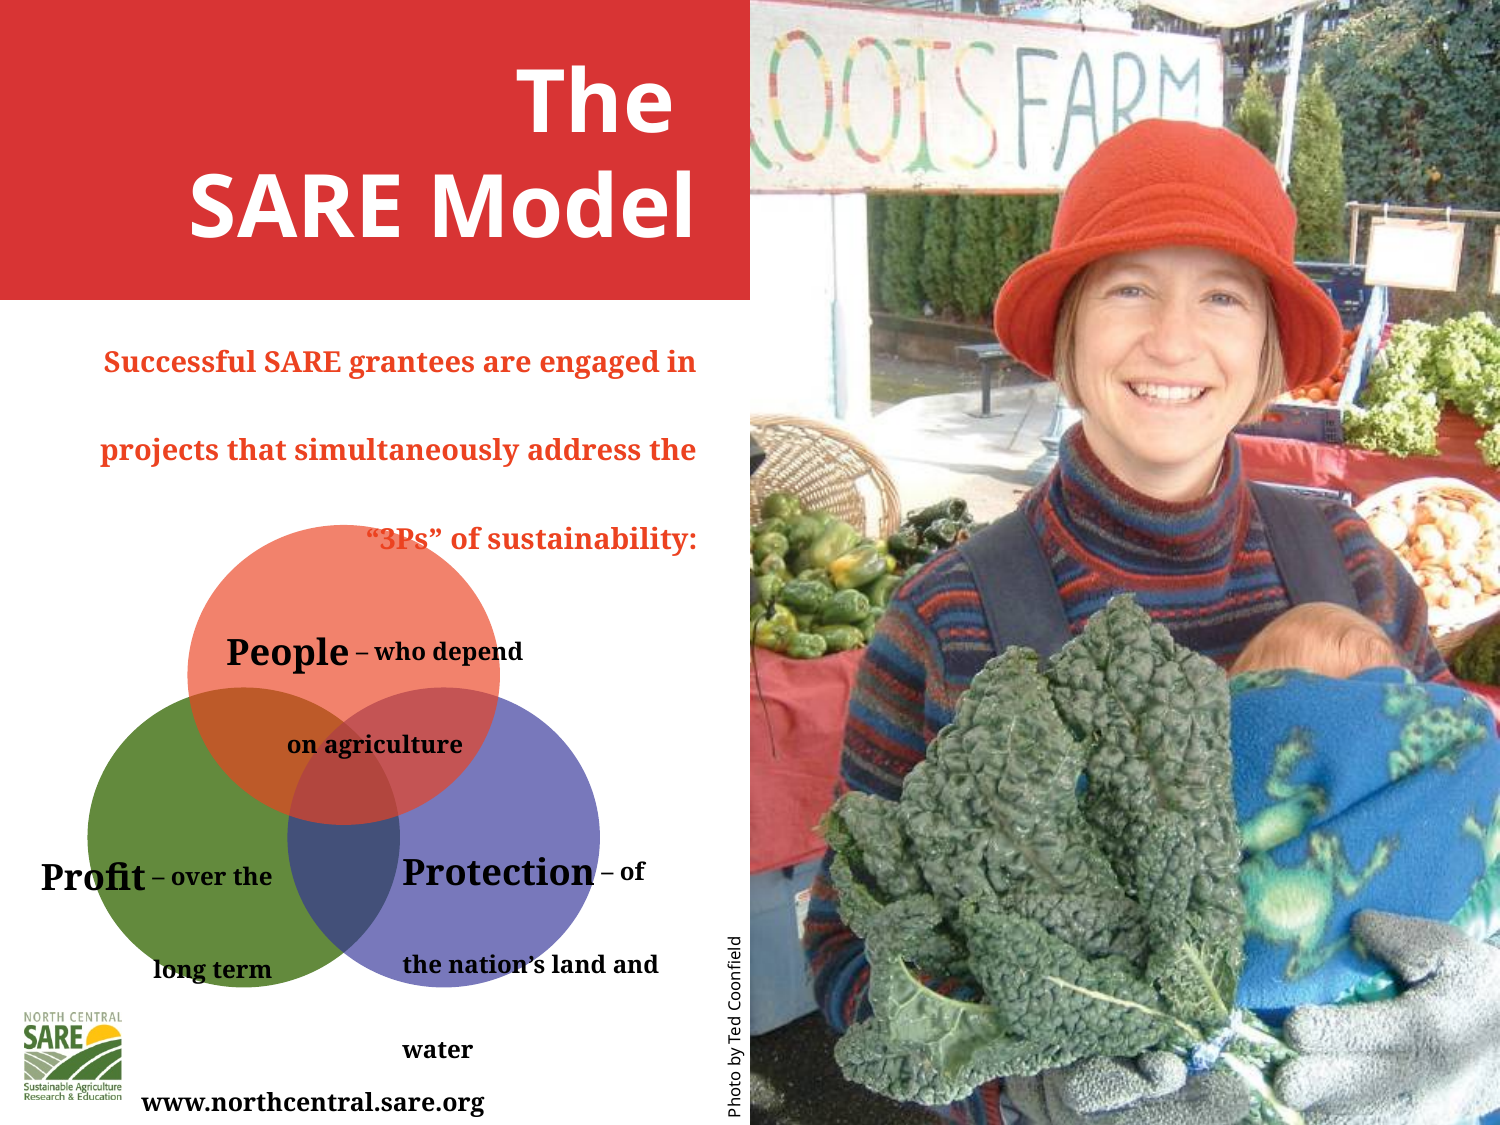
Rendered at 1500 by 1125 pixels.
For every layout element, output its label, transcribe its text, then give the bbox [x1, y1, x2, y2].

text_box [124, 524, 551, 826]
text_box [0, 0, 747, 300]
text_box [287, 687, 688, 988]
text_box The SARE Model [0, 37, 713, 281]
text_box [24, 687, 282, 988]
picture [24, 1012, 122, 1100]
picture [749, 0, 1500, 1125]
text_box Photo by Ted Coonfield [712, 921, 744, 1125]
text_box Successful SARE grantees are engaged in projects that simultaneously address the “3Ps” of sustainability: [0, 281, 713, 563]
